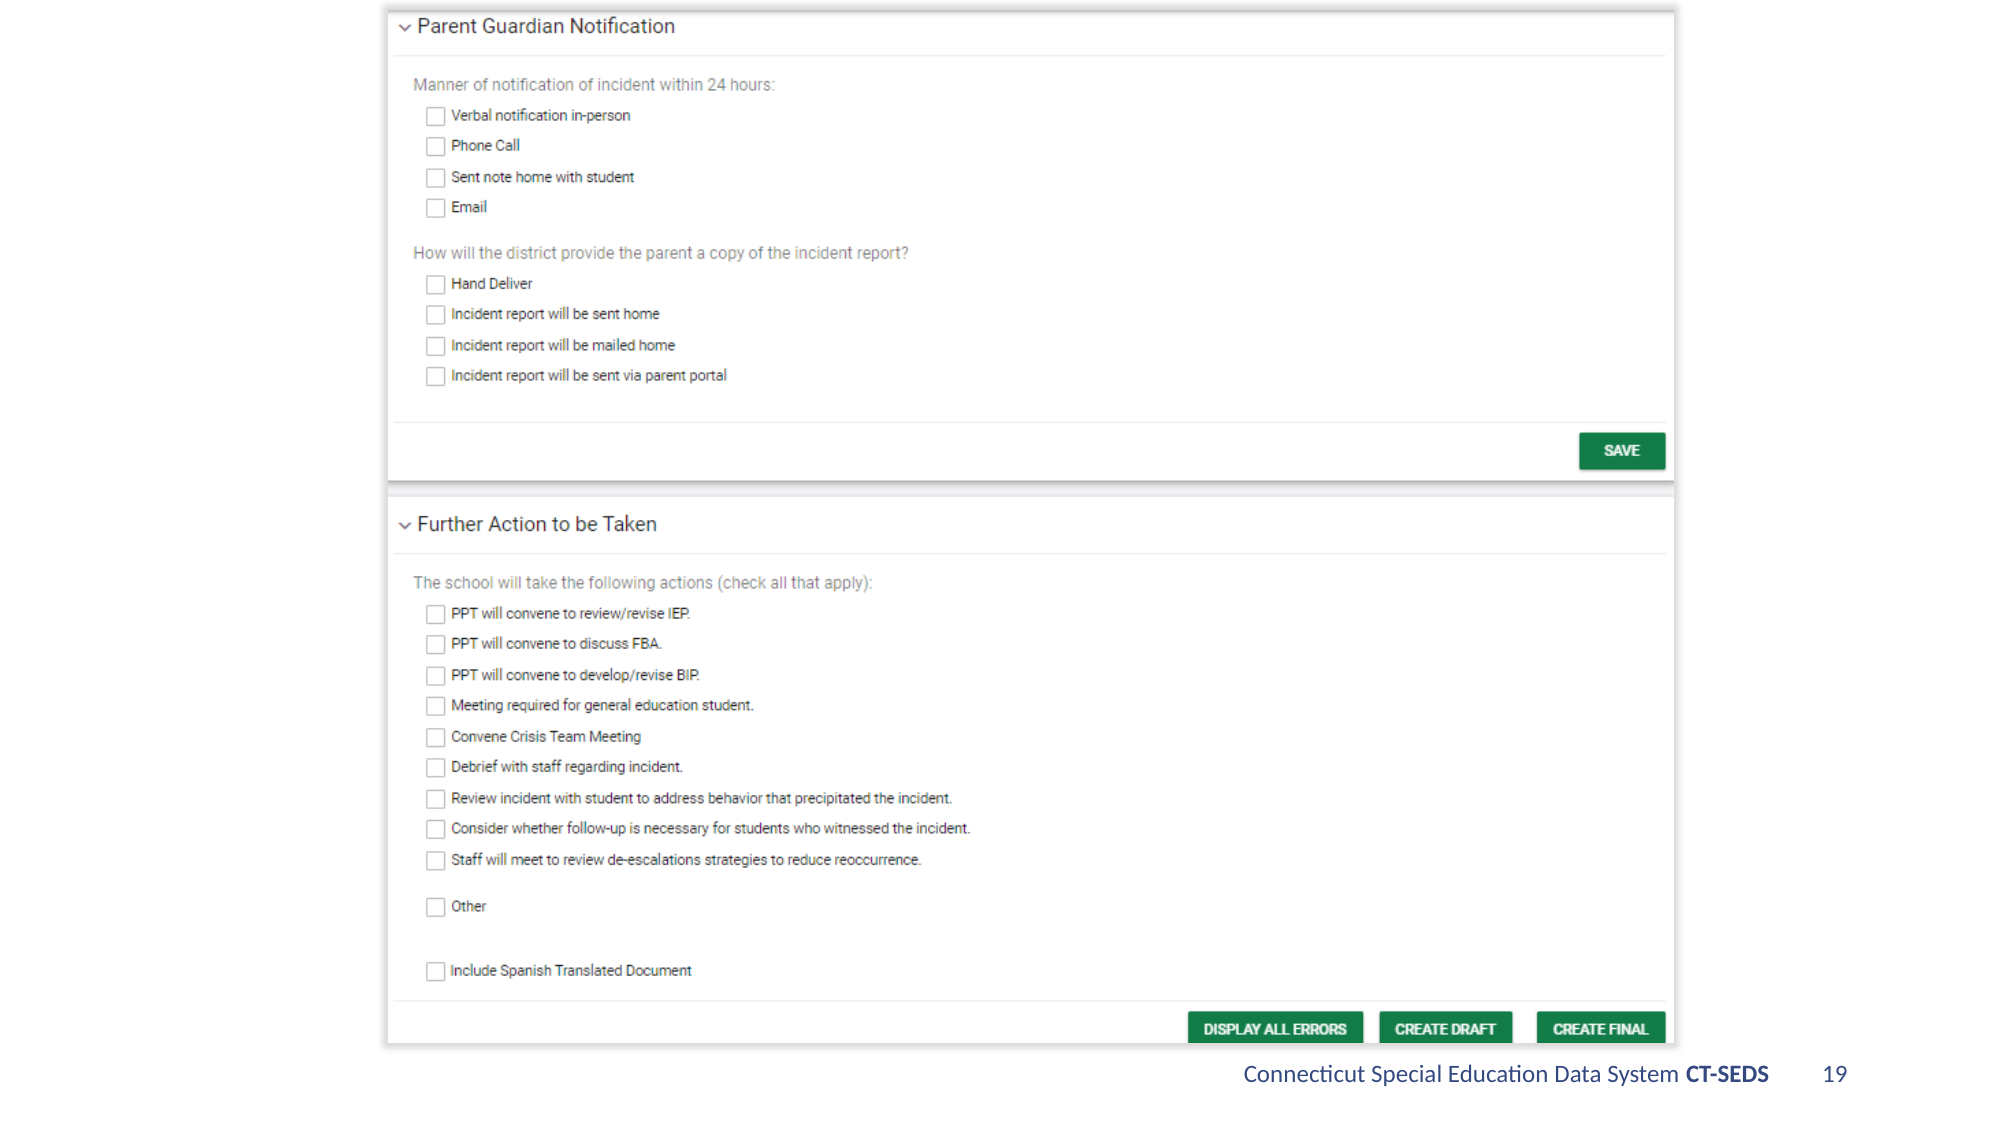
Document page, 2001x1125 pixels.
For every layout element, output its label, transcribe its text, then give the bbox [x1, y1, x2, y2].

picture [388, 10, 1674, 1043]
slide_number 19 [1784, 1042, 1863, 1103]
footer Connecticut Special Education Data System CT-SEDS [1109, 1042, 1784, 1103]
